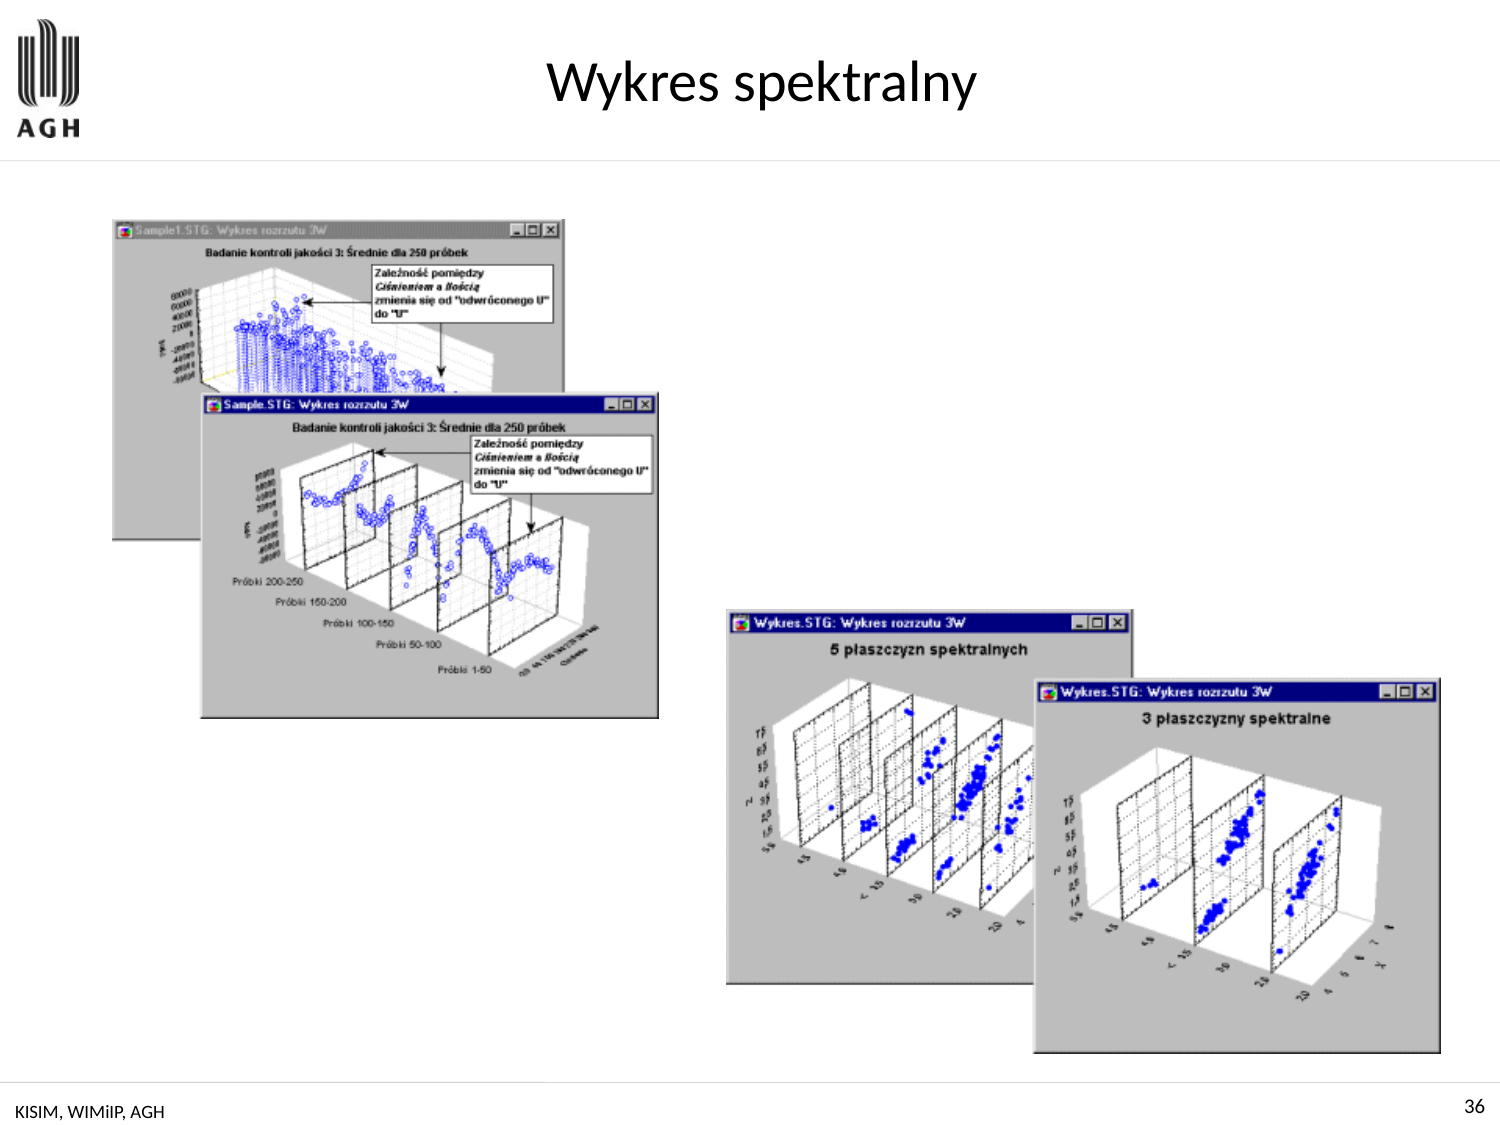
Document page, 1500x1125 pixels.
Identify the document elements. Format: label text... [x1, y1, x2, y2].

footer KISIM, WIMiIP, AGH [0, 1092, 476, 1125]
picture [17, 19, 79, 138]
picture [111, 219, 660, 719]
title Wykres spektralny [147, 30, 1377, 126]
picture [726, 609, 1441, 1054]
